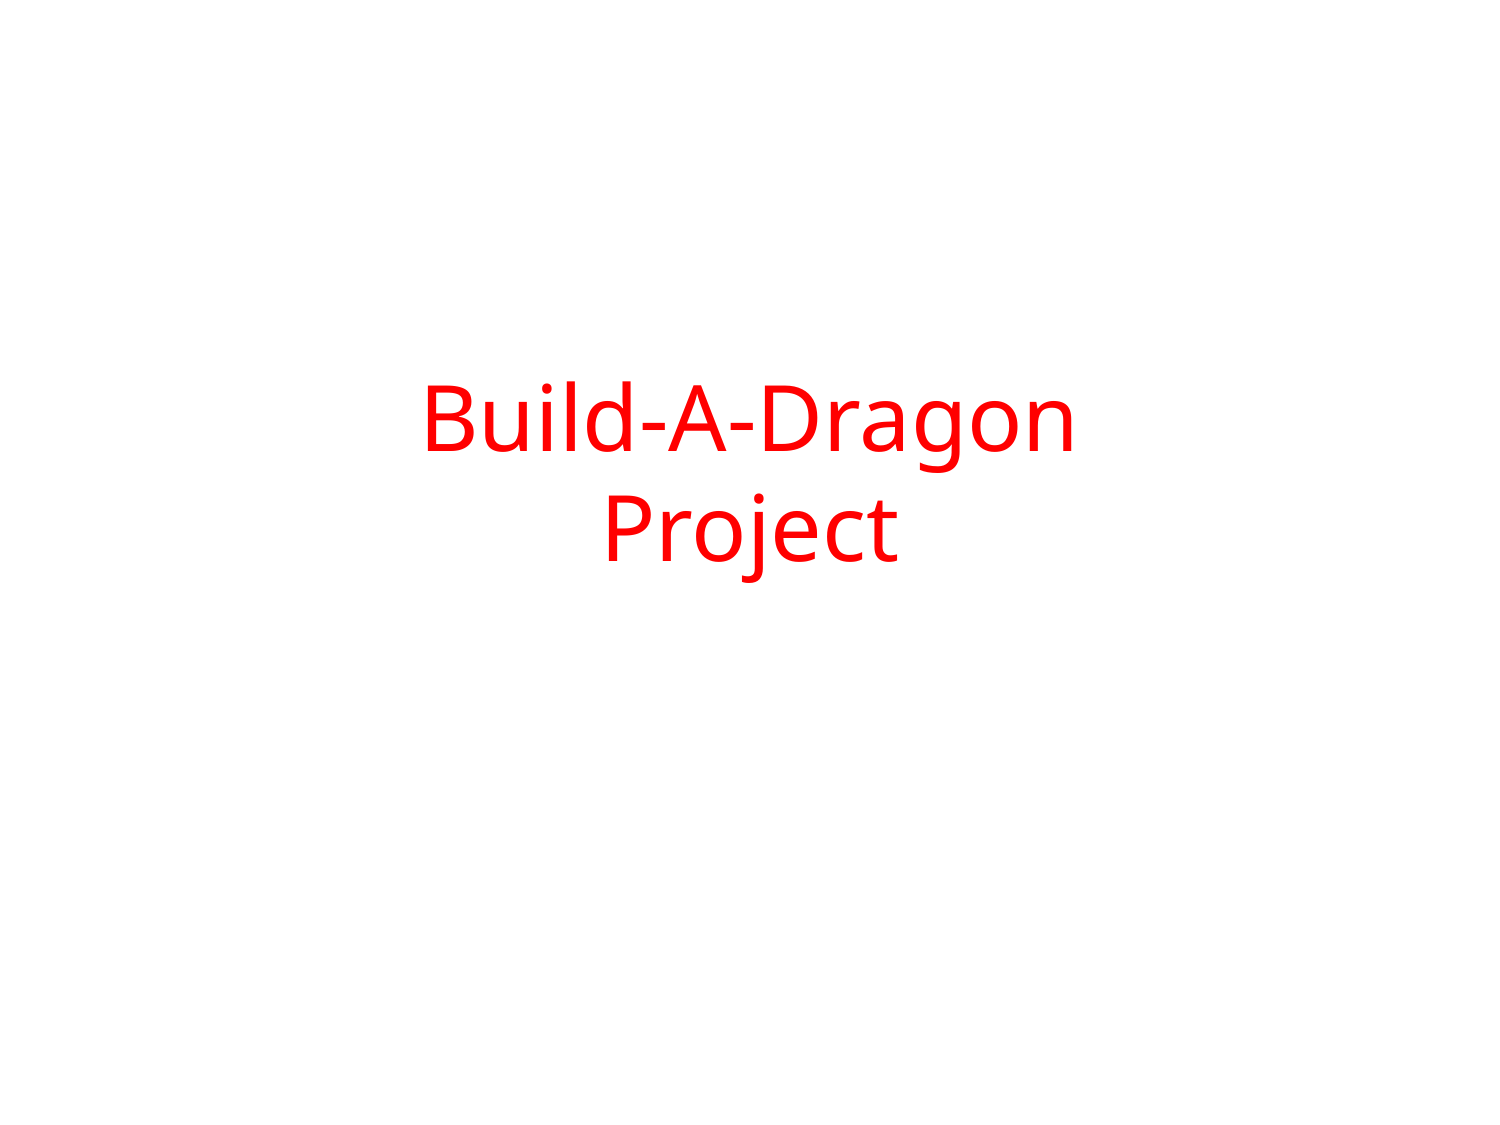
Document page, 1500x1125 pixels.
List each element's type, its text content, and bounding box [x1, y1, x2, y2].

title Build-A-Dragon Project [112, 349, 1388, 591]
